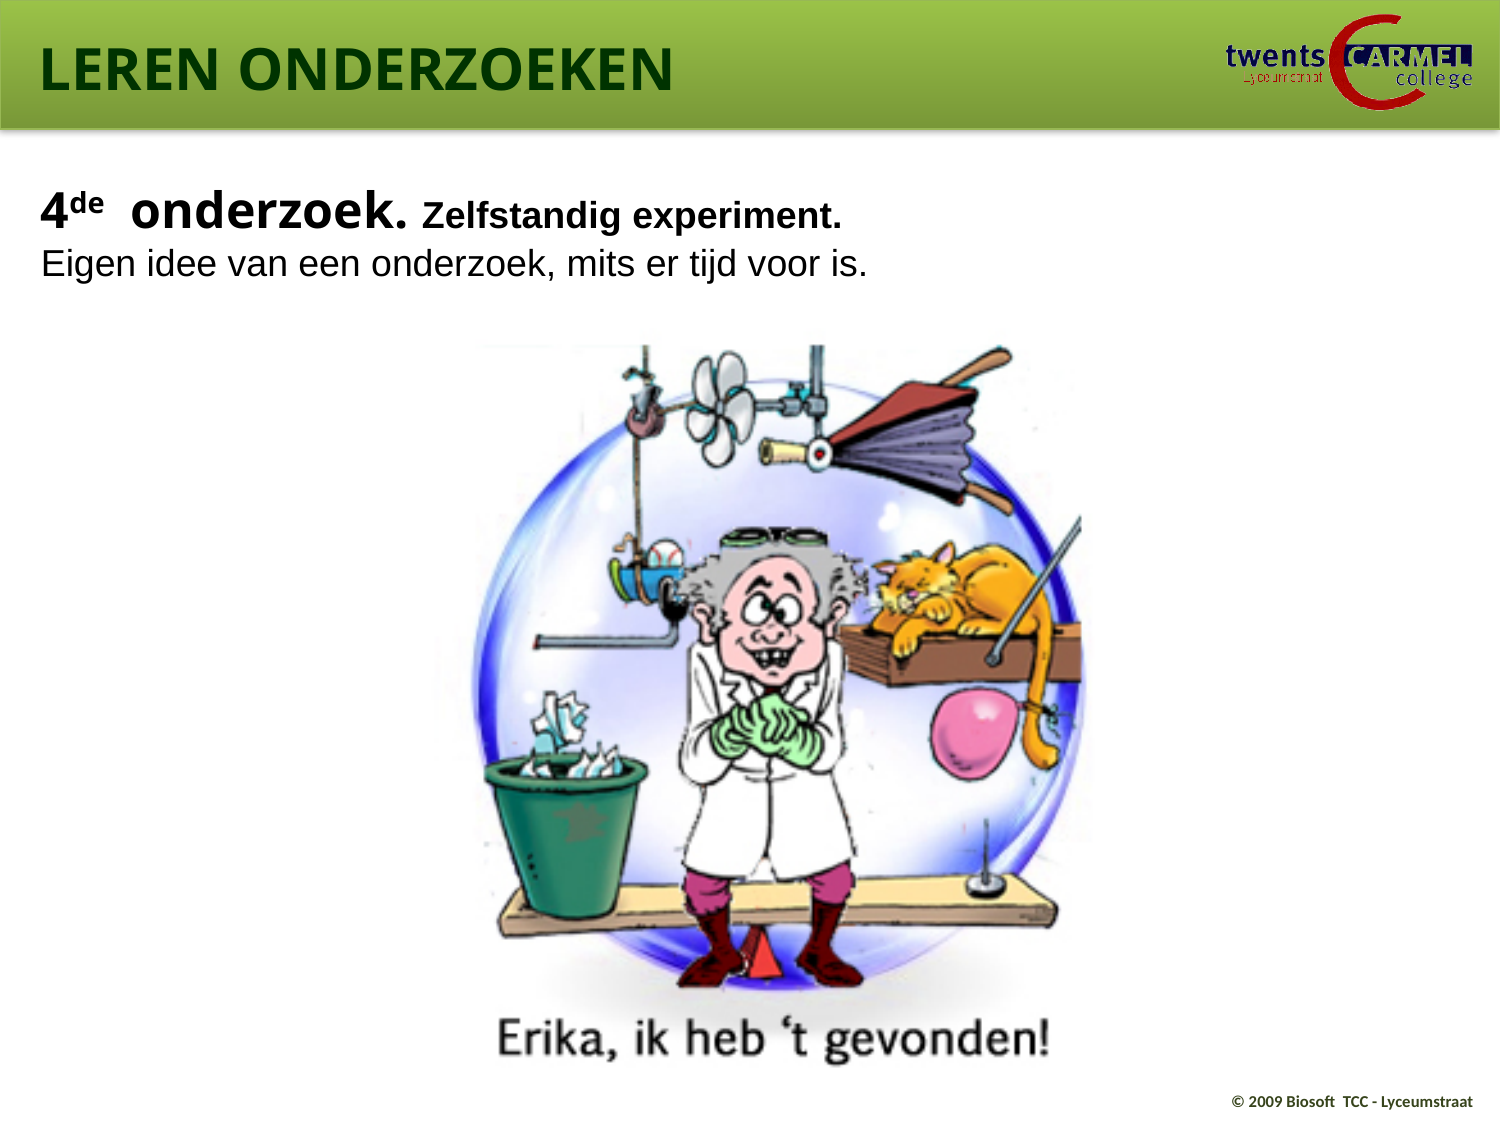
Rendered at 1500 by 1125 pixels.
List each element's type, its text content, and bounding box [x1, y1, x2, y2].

text_box 4de onderzoek. Zelfstandig experiment. Eigen idee van een onderzoek, mits er tijd voor is. [26, 171, 1500, 292]
text_box [23, 140, 1477, 1079]
picture [1218, 9, 1489, 118]
picture [395, 310, 1164, 1079]
title LEREN ONDERZOEKEN [23, 14, 742, 120]
